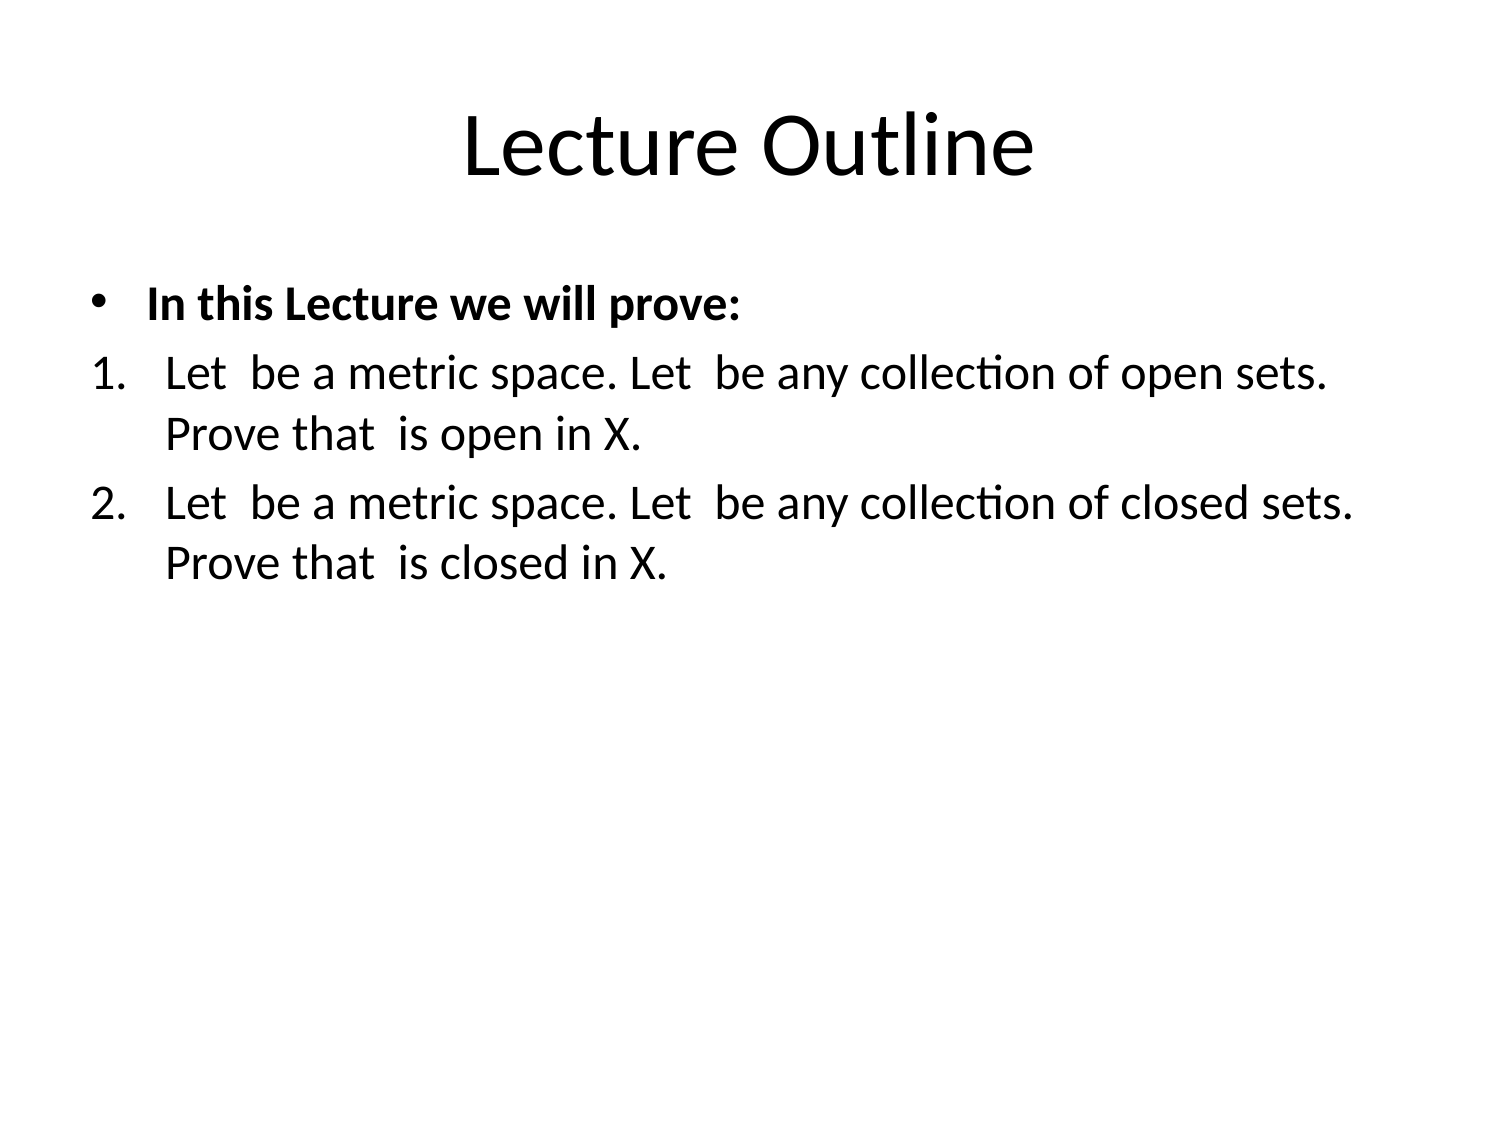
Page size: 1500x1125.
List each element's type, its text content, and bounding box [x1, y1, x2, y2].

title Lecture Outline [75, 45, 1425, 233]
